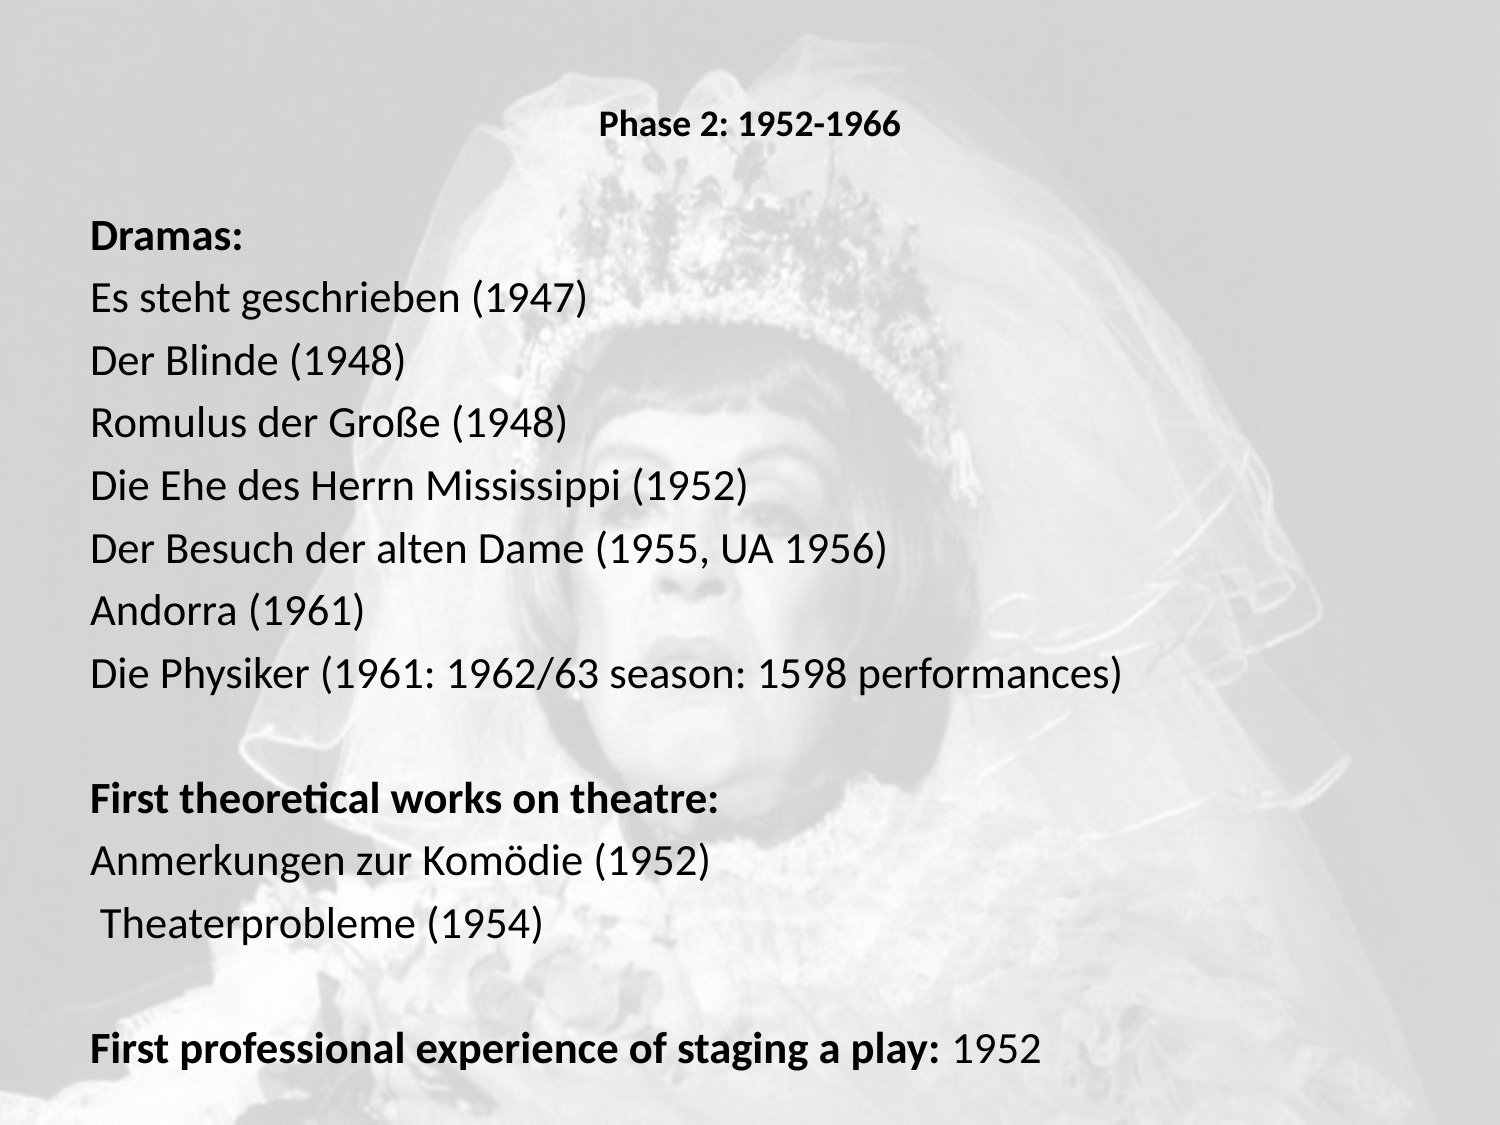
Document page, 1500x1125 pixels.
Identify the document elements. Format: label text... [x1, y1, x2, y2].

title Phase 2: 1952-1966 [75, 45, 1425, 198]
list Dramas: Es steht geschrieben (1947) Der Blinde (1948) Romulus der Große (1948) Die Ehe des Herrn Mississippi (1952) Der Besuch der alten Dame (1955, UA 1956) Andorra (1961) Die Physiker (1961: 1962/63 season: 1598 performances) First theoretical works on theatre: Anmerkungen zur Komödie (1952) Theaterprobleme (1954) First professional experience of staging a play: 1952 [75, 198, 1425, 1083]
